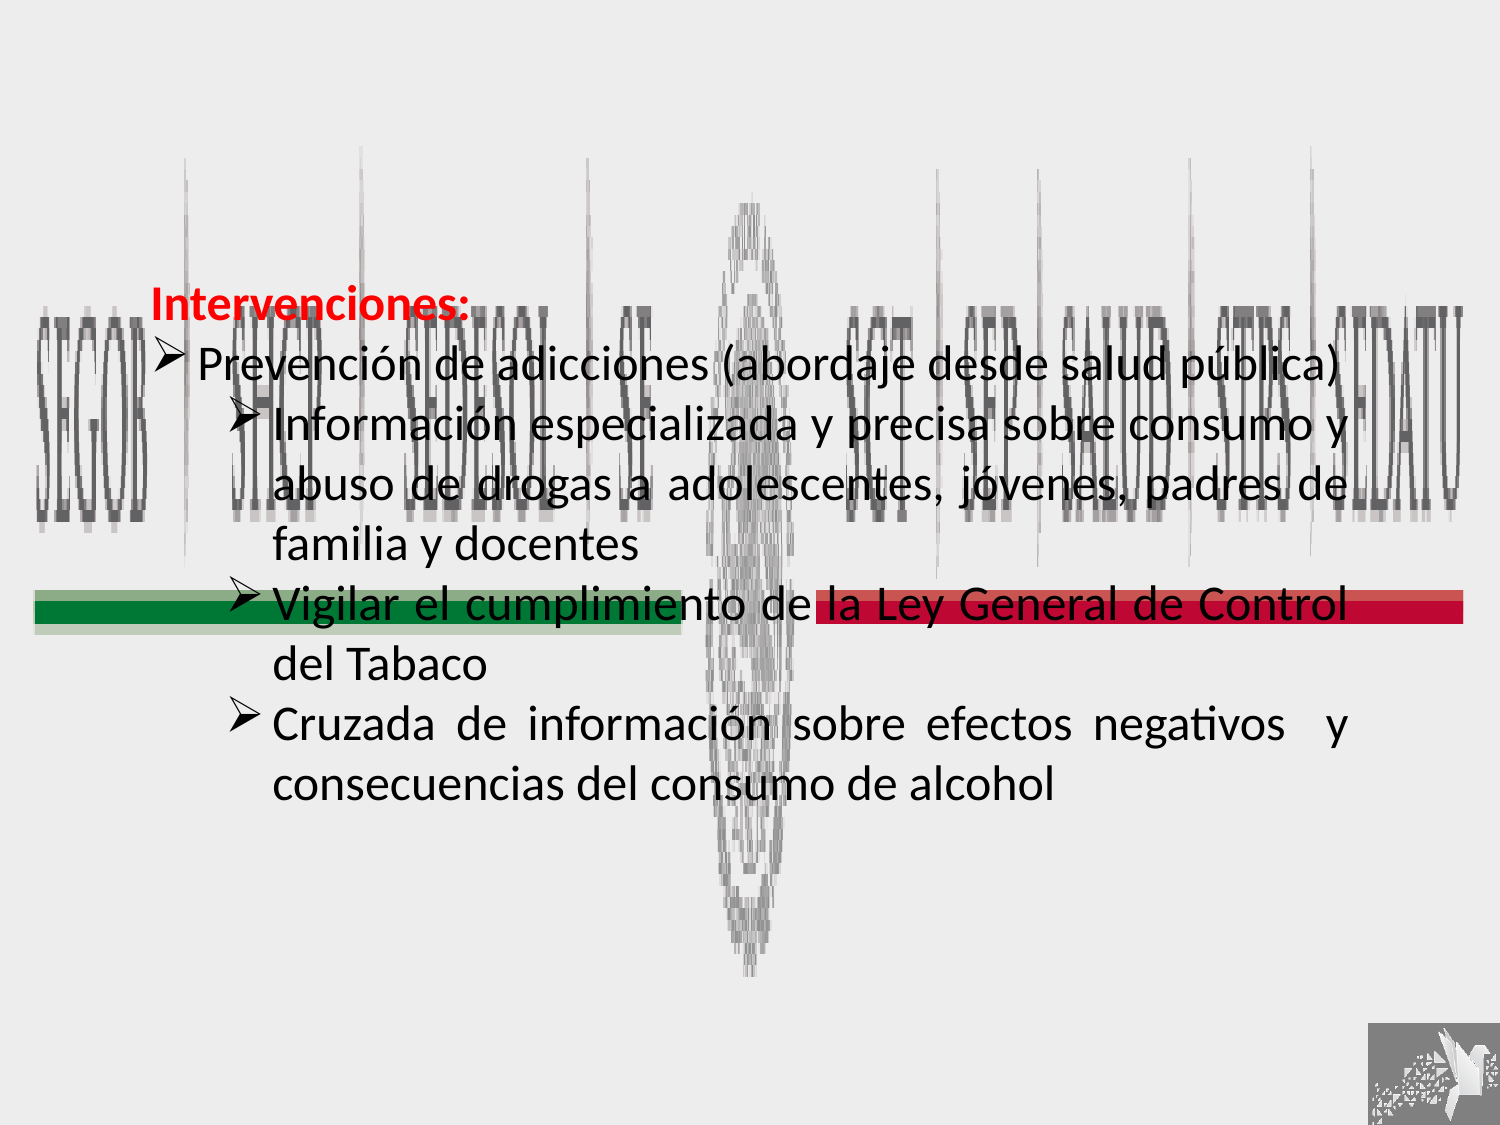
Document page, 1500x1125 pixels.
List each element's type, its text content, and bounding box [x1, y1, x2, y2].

text_box Intervenciones: Prevención de adicciones (abordaje desde salud pública) Información especializada y precisa sobre consumo y abuso de drogas a adolescentes, jóvenes, padres de familia y docentes Vigilar el cumplimiento de la Ley General de Control del Tabaco Cruzada de información sobre efectos negativos y consecuencias del consumo de alcohol [135, 263, 1365, 819]
picture [0, 0, 1500, 1125]
